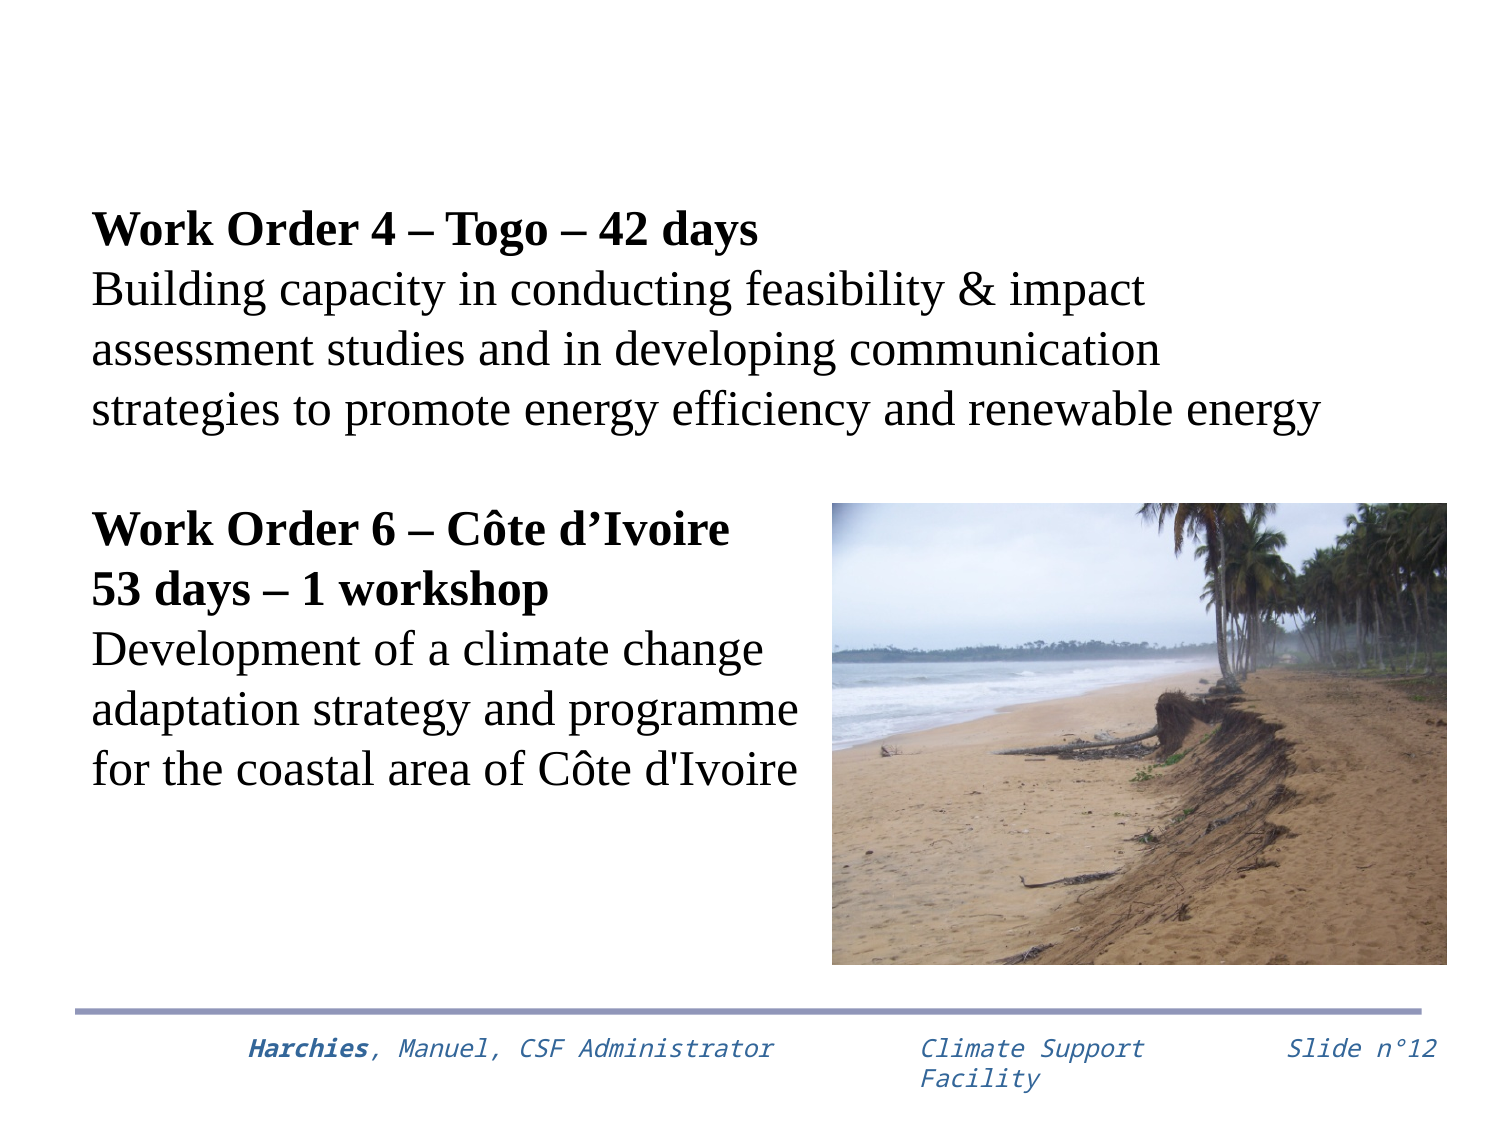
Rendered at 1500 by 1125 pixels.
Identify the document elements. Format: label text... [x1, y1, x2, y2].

slide_number Climate Support Facility [903, 1024, 1226, 1073]
picture [832, 503, 1448, 966]
text_box Work Order 4 – Togo – 42 days Building capacity in conducting feasibility & impact assessment studies and in developing communication strategies to promote energy efficiency and renewable energy Work Order 6 – Côte d’Ivoire 53 days – 1 workshop Development of a climate change adaptation strategy and programme for the coastal area of Côte d'Ivoire [76, 187, 1365, 863]
